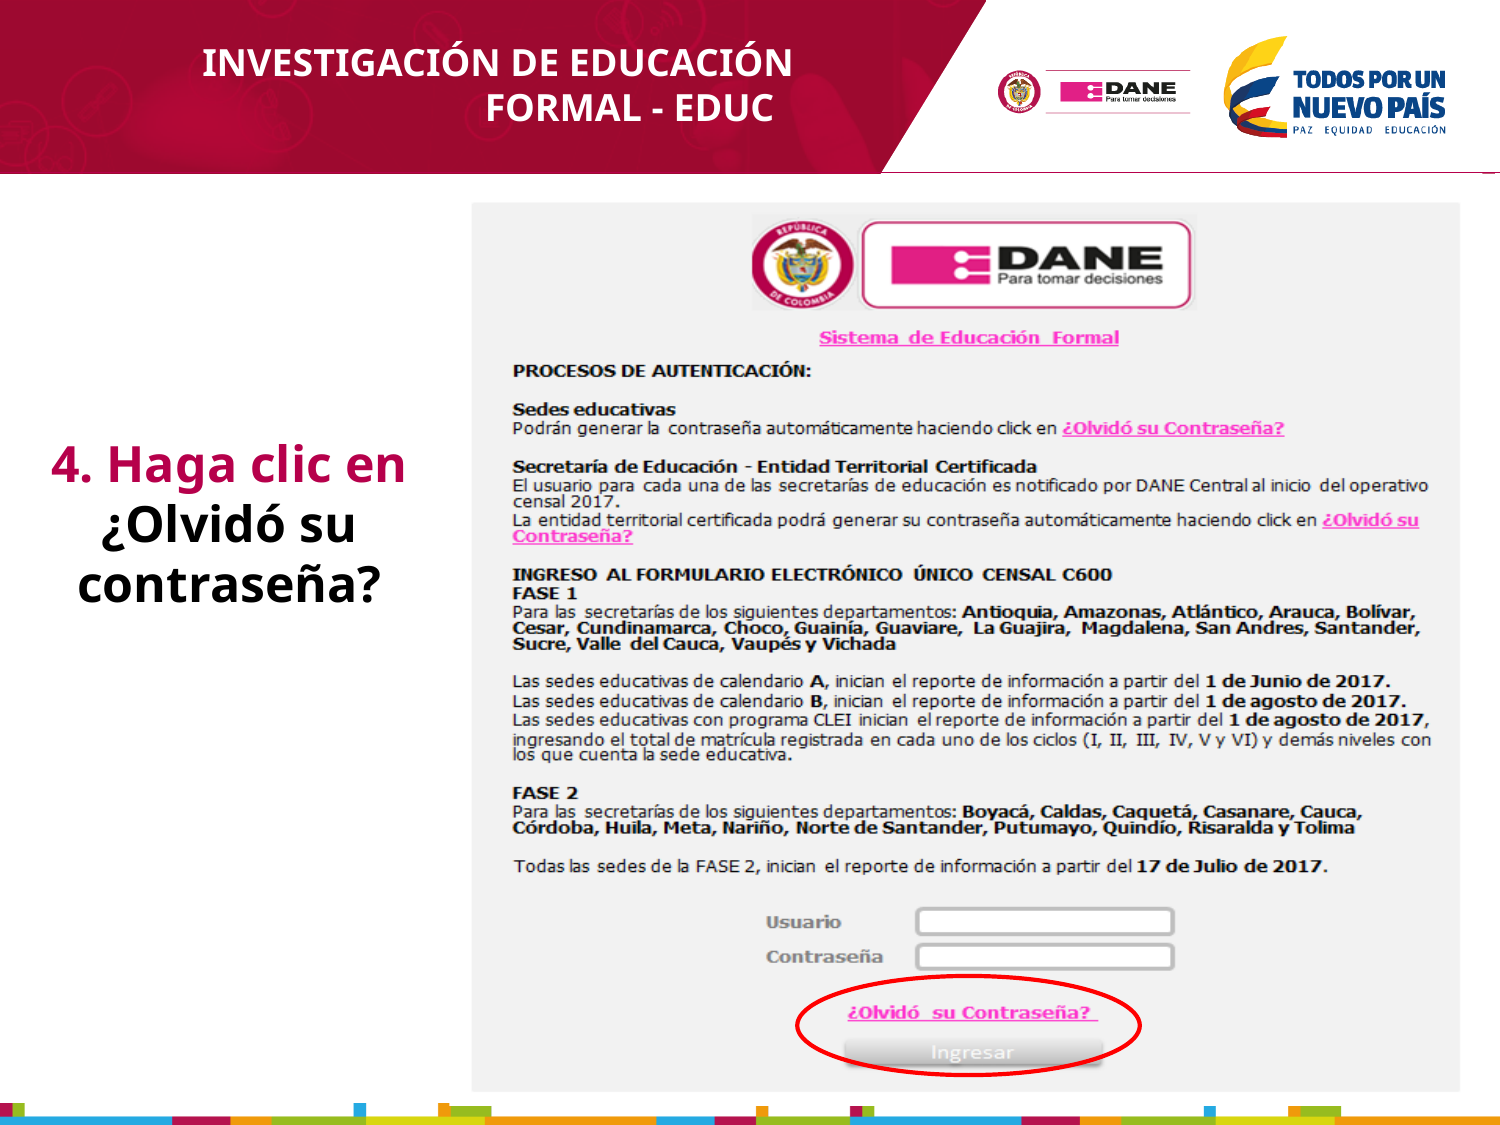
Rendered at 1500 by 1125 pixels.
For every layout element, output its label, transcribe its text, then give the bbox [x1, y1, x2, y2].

picture [0, 185, 1500, 1125]
text_box 4. Haga clic en ¿Olvidó su contraseña? [0, 432, 444, 613]
text_box INVESTIGACIÓN DE EDUCACIÓN FORMAL - EDUC [58, 31, 809, 136]
picture [998, 36, 1466, 138]
picture [0, 0, 986, 172]
